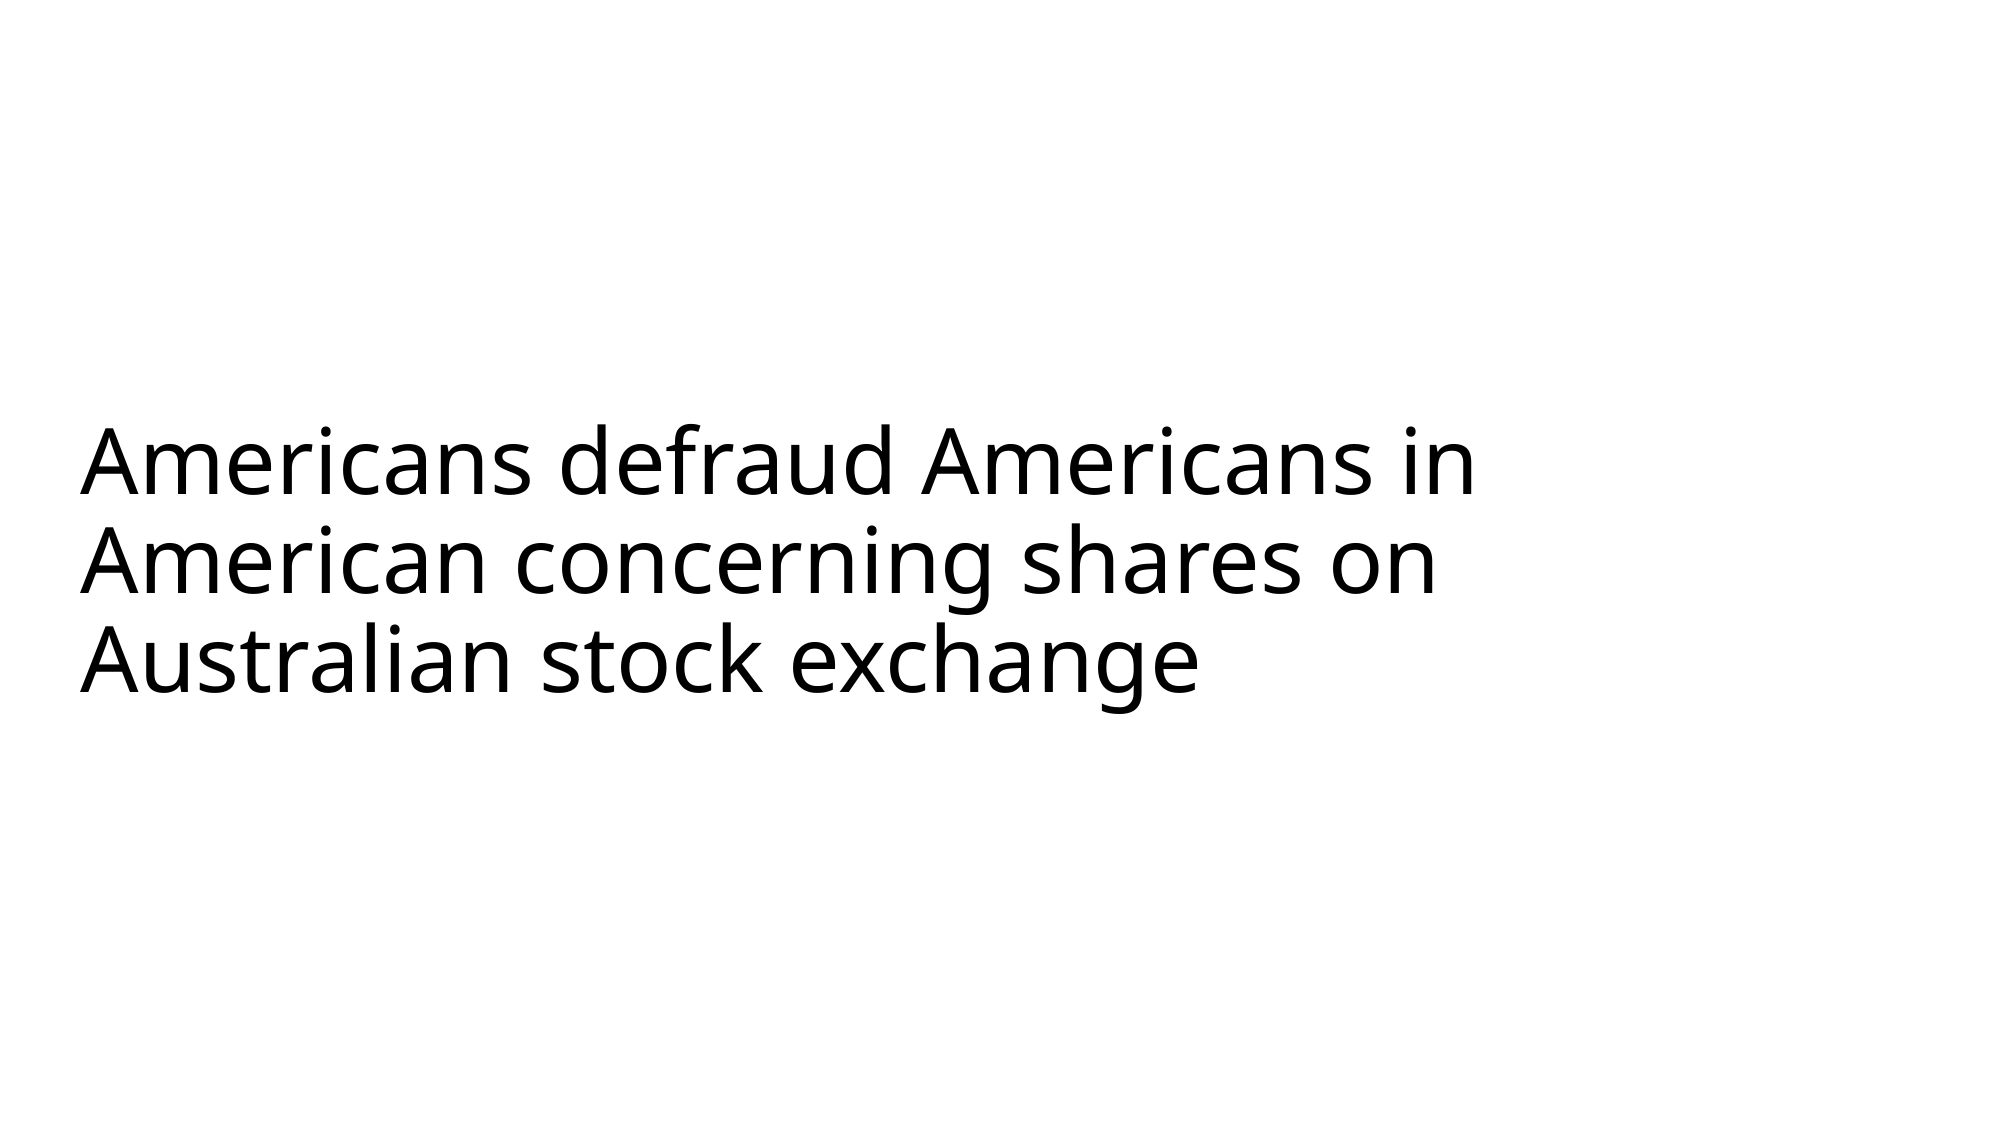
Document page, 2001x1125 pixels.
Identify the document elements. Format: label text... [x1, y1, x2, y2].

title Americans defraud Americans in American concerning shares on Australian stock exchange [65, 59, 1863, 1068]
